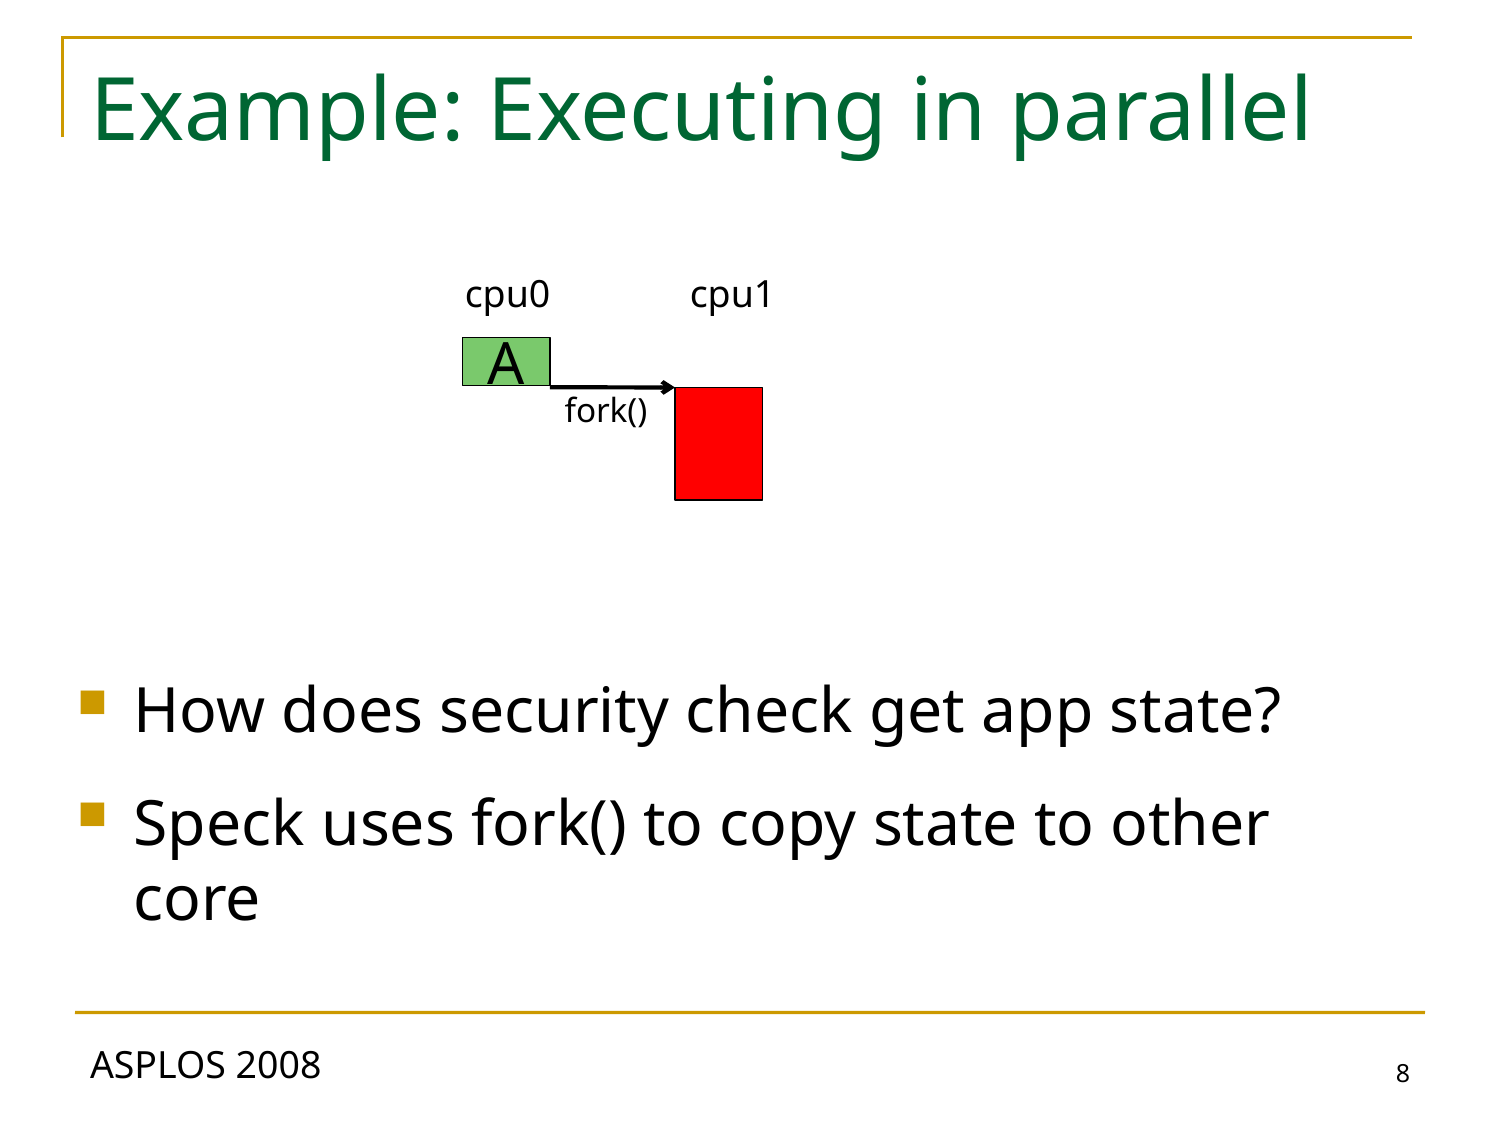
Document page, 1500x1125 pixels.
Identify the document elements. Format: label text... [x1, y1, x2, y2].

text_box [674, 387, 763, 500]
footer ASPLOS 2008 [74, 1024, 551, 1101]
text_box cpu1 [674, 262, 813, 323]
text_box A [462, 337, 550, 386]
title Example: Executing in parallel [74, 45, 1426, 233]
slide_number 8 [1074, 1023, 1426, 1100]
text_box Speck uses fork() to copy state to other core [62, 774, 1413, 975]
text_box fork() [549, 381, 688, 437]
text_box cpu0 [449, 262, 588, 323]
list How does security check get app state? [62, 662, 1413, 774]
